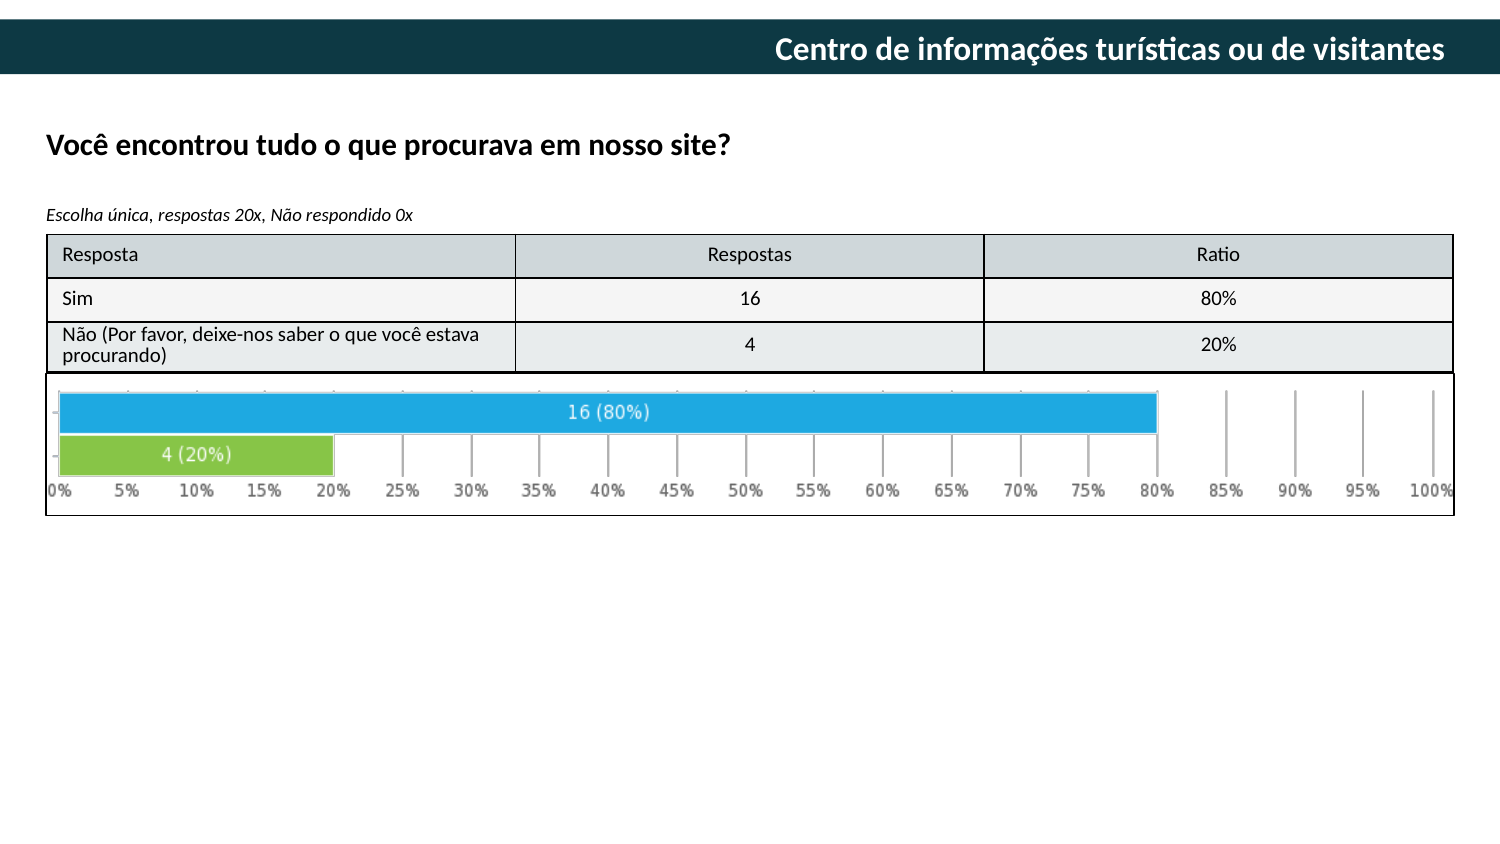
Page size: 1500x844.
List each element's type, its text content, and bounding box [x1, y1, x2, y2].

table_cell Sim [48, 279, 515, 321]
text_box Escolha única, respostas 20x, Não respondido 0x [31, 195, 657, 233]
text_box Você encontrou tudo o que procurava em nosso site? [31, 117, 1469, 170]
table_cell 4 [516, 323, 983, 371]
table_cell 80% [985, 279, 1452, 321]
table_cell 16 [516, 279, 983, 321]
picture [46, 374, 1454, 516]
table_header Ratio [985, 235, 1452, 277]
table_cell 20% [985, 323, 1452, 371]
table_cell Não (Por favor, deixe-nos saber o que você estava procurando) [48, 323, 515, 371]
table_header Resposta [48, 235, 515, 277]
table_header Respostas [516, 235, 983, 277]
